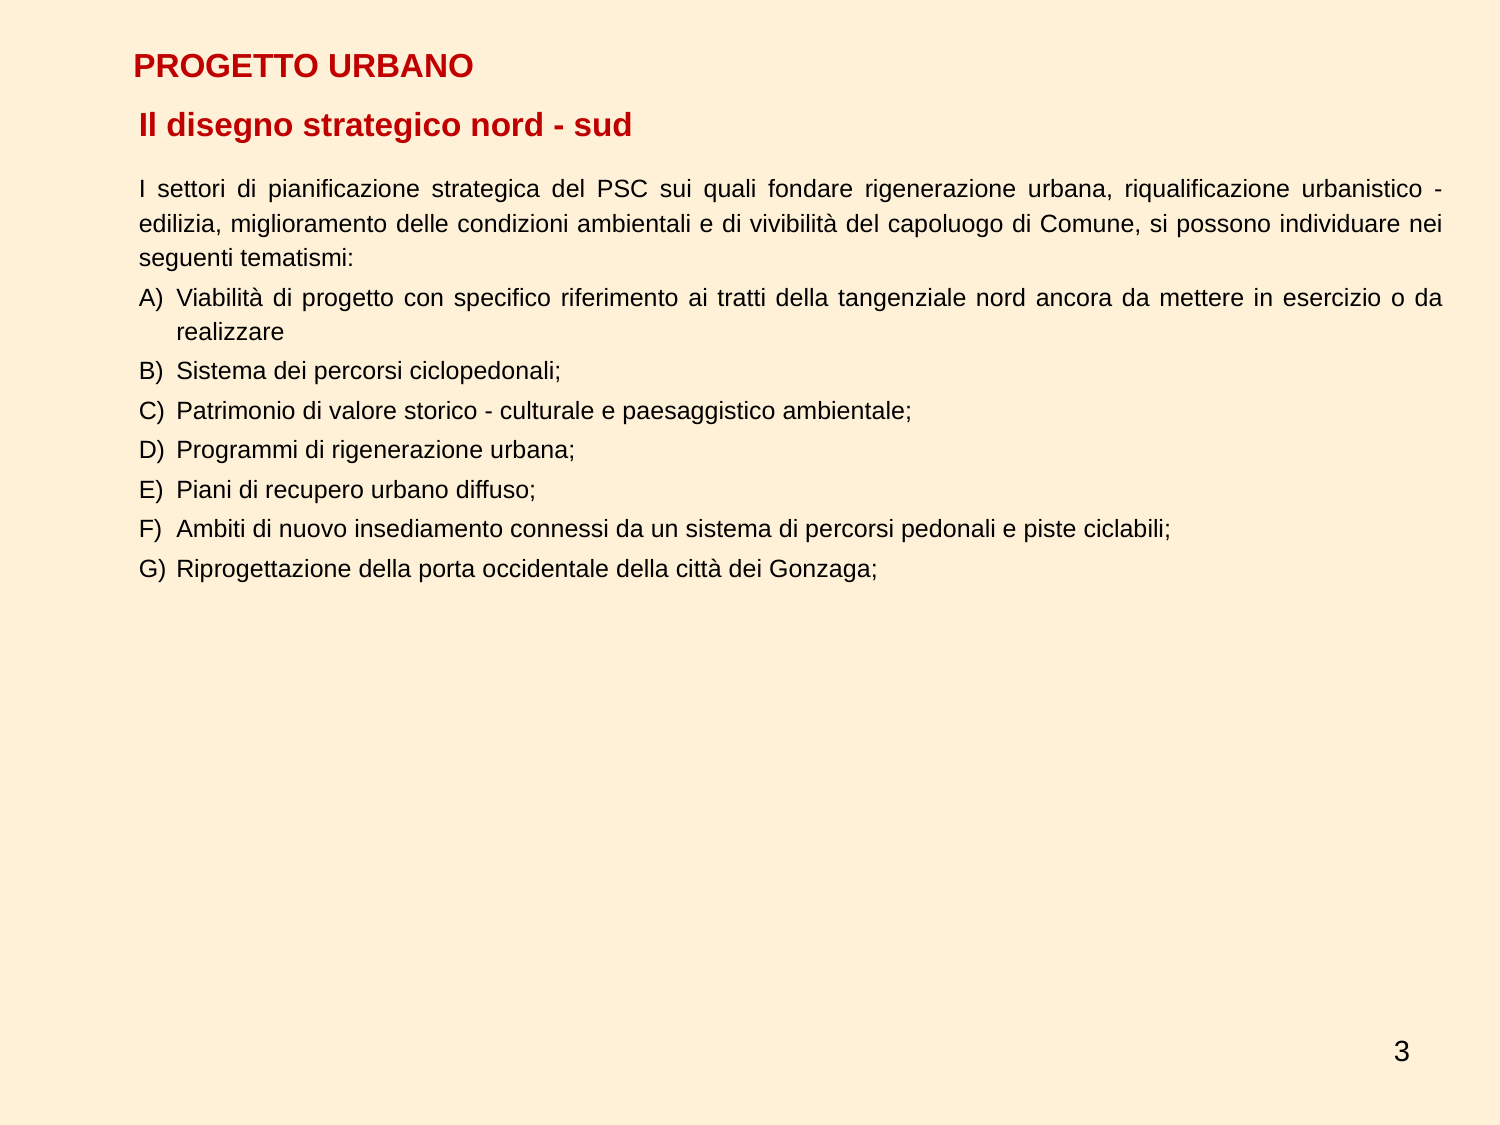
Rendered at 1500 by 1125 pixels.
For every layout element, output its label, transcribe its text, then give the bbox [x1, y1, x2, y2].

slide_number 3 [1074, 1024, 1425, 1103]
text_box I settori di pianificazione strategica del PSC sui quali fondare rigenerazione urbana, riqualificazione urbanistico - edilizia, miglioramento delle condizioni ambientali e di vivibilità del capoluogo di Comune, si possono individuare nei seguenti tematismi: Viabilità di progetto con specifico riferimento ai tratti della tangenziale nord ancora da mettere in esercizio o da realizzare Sistema dei percorsi ciclopedonali; Patrimonio di valore storico - culturale e paesaggistico ambientale; Programmi di rigenerazione urbana; Piani di recupero urbano diffuso; Ambiti di nuovo insediamento connessi da un sistema di percorsi pedonali e piste ciclabili; Riprogettazione della porta occidentale della città dei Gonzaga; [123, 160, 1461, 590]
text_box Il disegno strategico nord - sud [123, 90, 1414, 160]
text_box PROGETTO URBANO [118, 30, 1408, 114]
